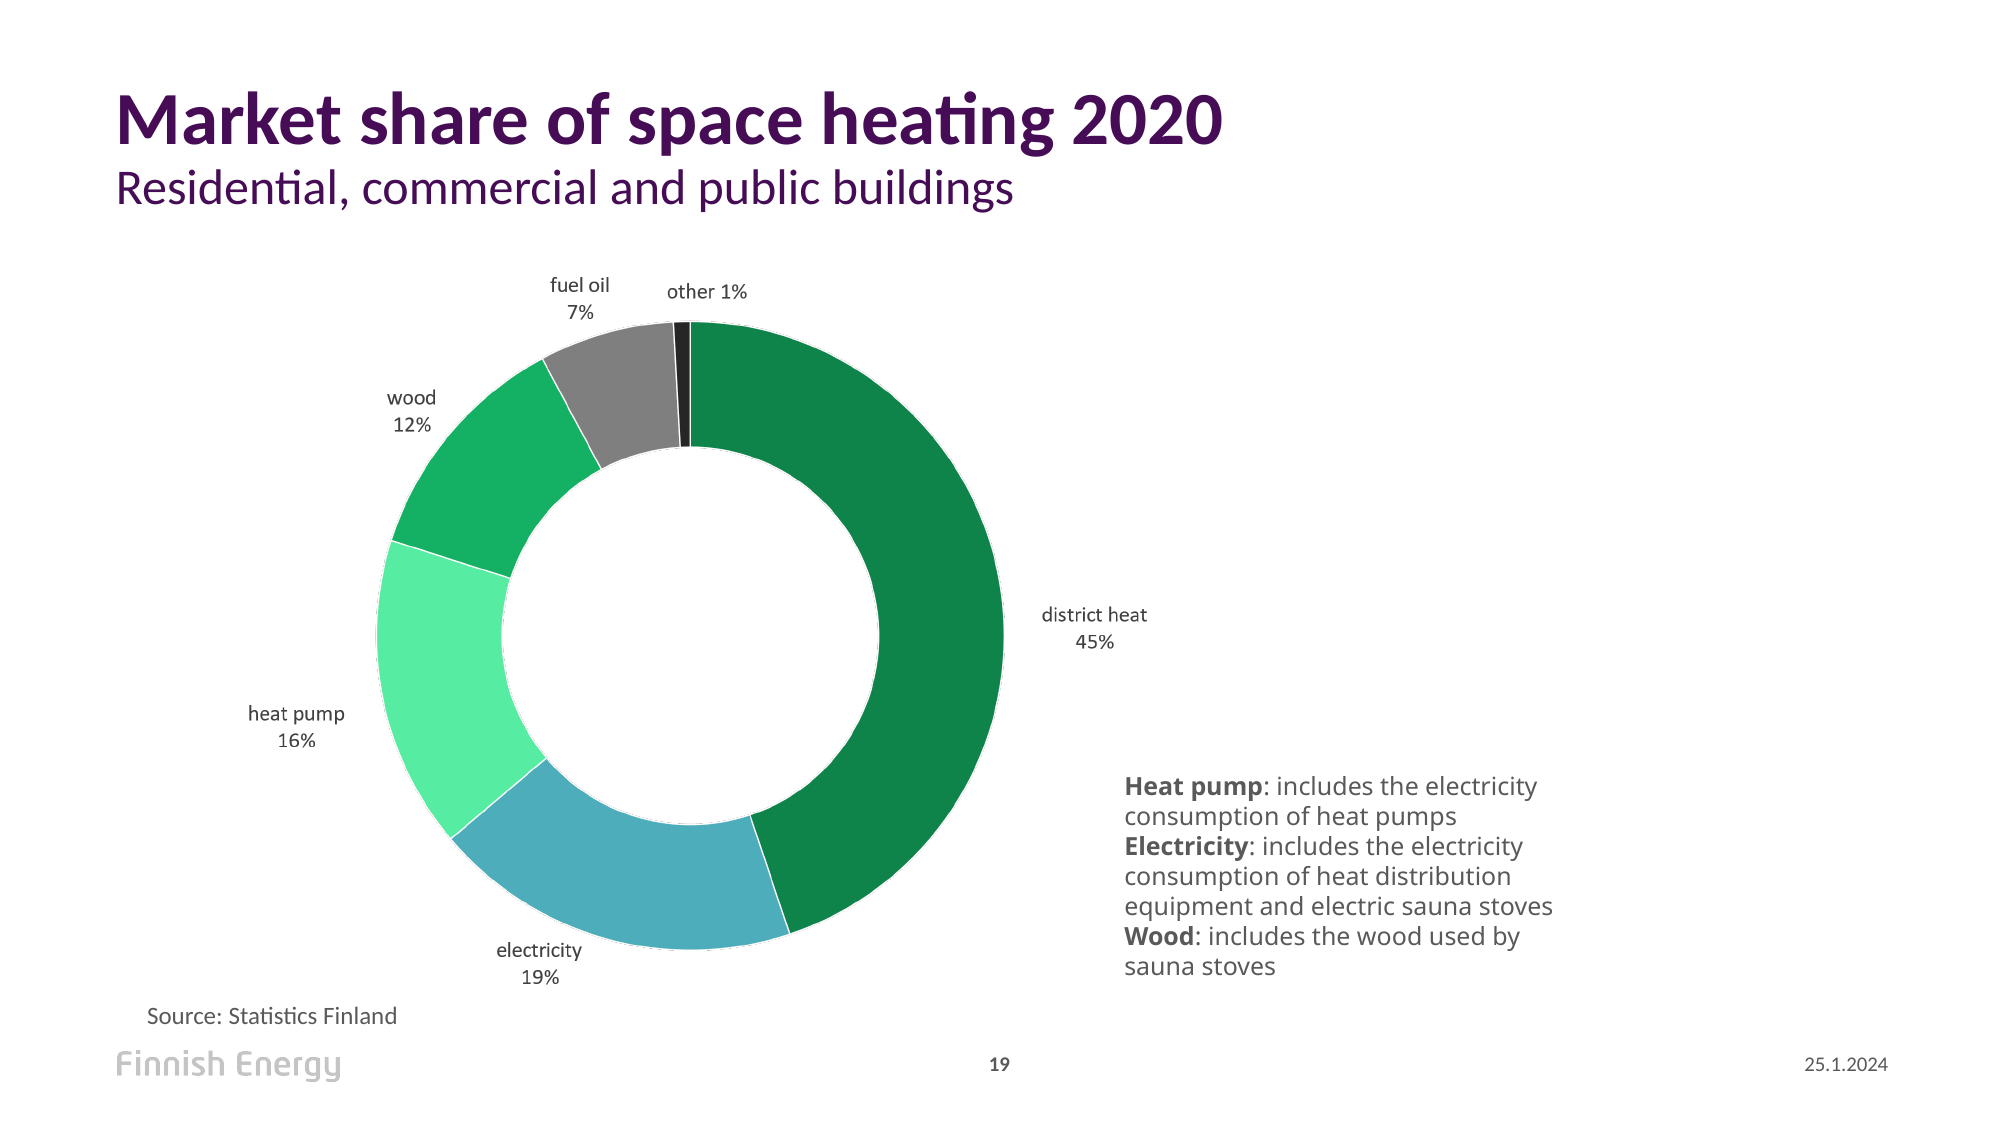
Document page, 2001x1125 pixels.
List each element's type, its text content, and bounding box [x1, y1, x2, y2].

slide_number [1736, 1042, 1904, 1084]
slide_number 19 [954, 1042, 1045, 1084]
picture [100, 1013, 430, 1123]
text_box Source: Statistics Finland [139, 1012, 933, 1043]
title Market share of space heating 2020 Residential, commercial and public buildings [100, 59, 1656, 235]
picture [80, 259, 1300, 1012]
text_box Heat pump: includes the electricity consumption of heat pumps Electricity: includes the electricity consumption of heat distribution equipment and electric sauna stoves Wood: includes the wood used by sauna stoves [1300, 763, 1570, 988]
